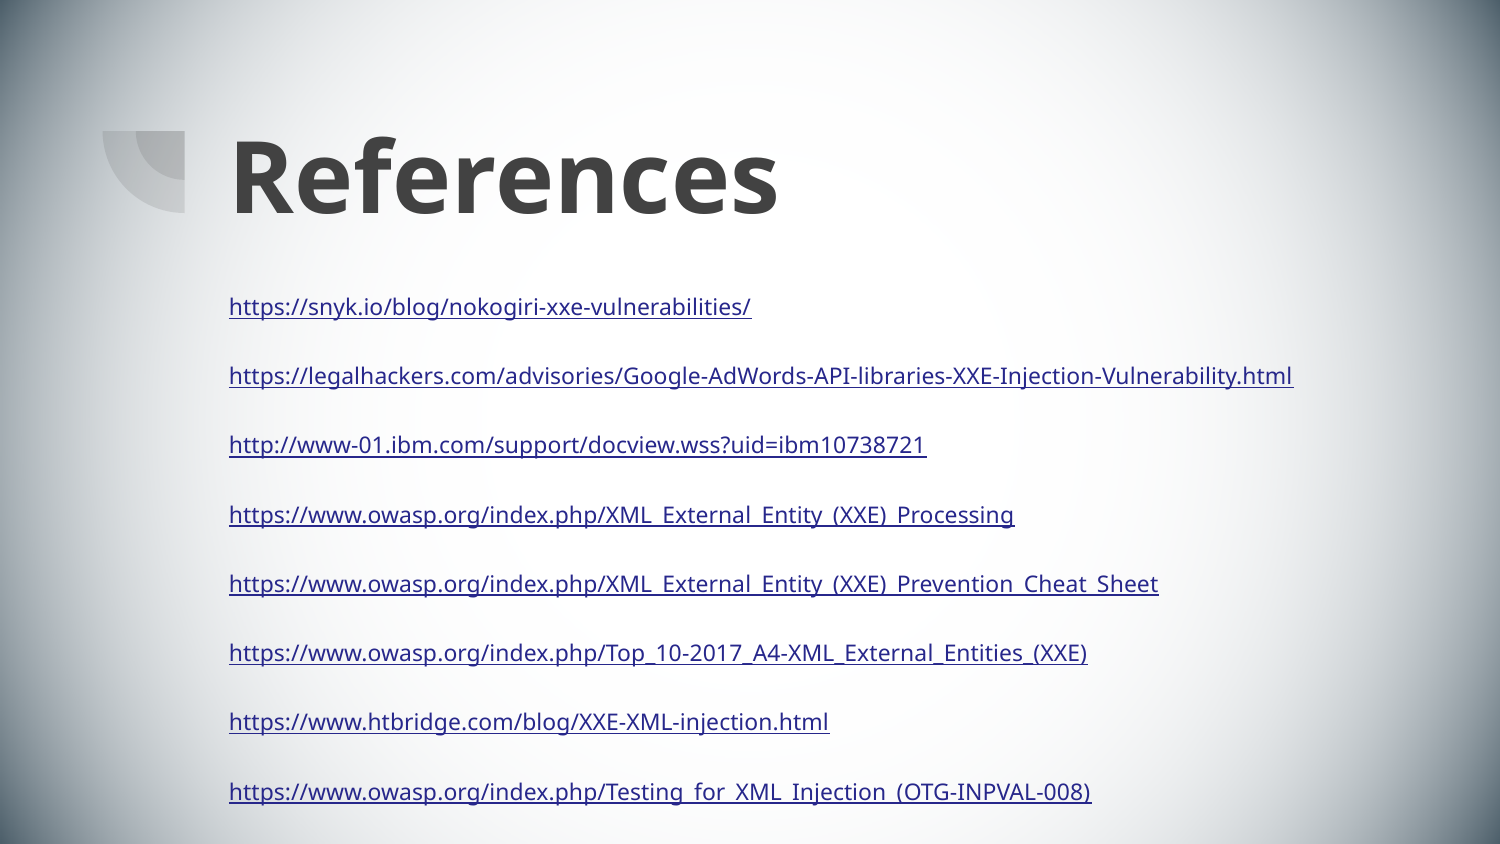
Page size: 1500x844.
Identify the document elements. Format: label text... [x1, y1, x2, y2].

list https://snyk.io/blog/nokogiri-xxe-vulnerabilities/ https://legalhackers.com/advisories/Google-AdWords-API-libraries-XXE-Injection-Vulnerability.html http://www-01.ibm.com/support/docview.wss?uid=ibm10738721 https://www.owasp.org/index.php/XML_External_Entity_(XXE)_Processing https://www.owasp.org/index.php/XML_External_Entity_(XXE)_Prevention_Cheat_Sheet https://www.owasp.org/index.php/Top_10-2017_A4-XML_External_Entities_(XXE) https://www.htbridge.com/blog/XXE-XML-injection.html https://www.owasp.org/index.php/Testing_for_XML_Injection_(OTG-INPVAL-008) [213, 273, 1368, 820]
title References [213, 98, 1368, 263]
picture [0, 0, 1500, 844]
